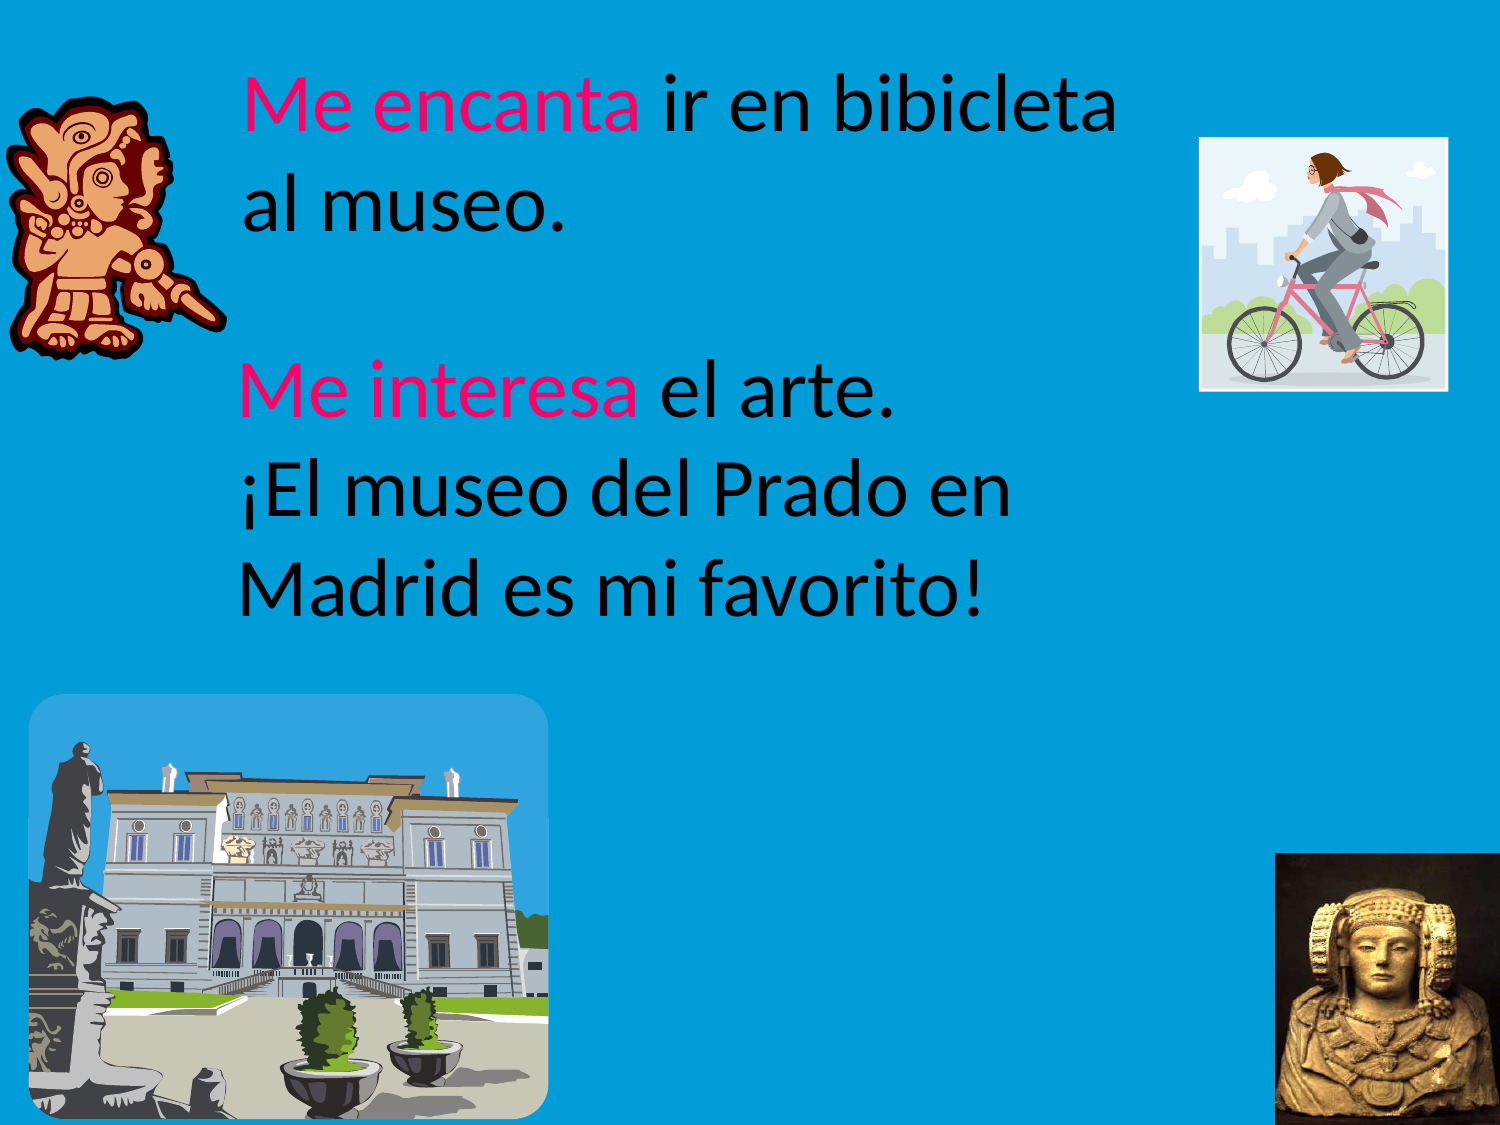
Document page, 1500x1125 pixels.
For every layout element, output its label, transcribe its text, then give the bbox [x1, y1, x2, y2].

picture [29, 695, 548, 1119]
text_box Me encanta ir en bibicleta al museo. [226, 41, 1152, 256]
picture [1276, 854, 1500, 1125]
picture [1199, 138, 1448, 391]
picture [7, 98, 226, 359]
text_box Me interesa el arte. ¡El museo del Prado en Madrid es mi favorito! [222, 326, 1121, 641]
